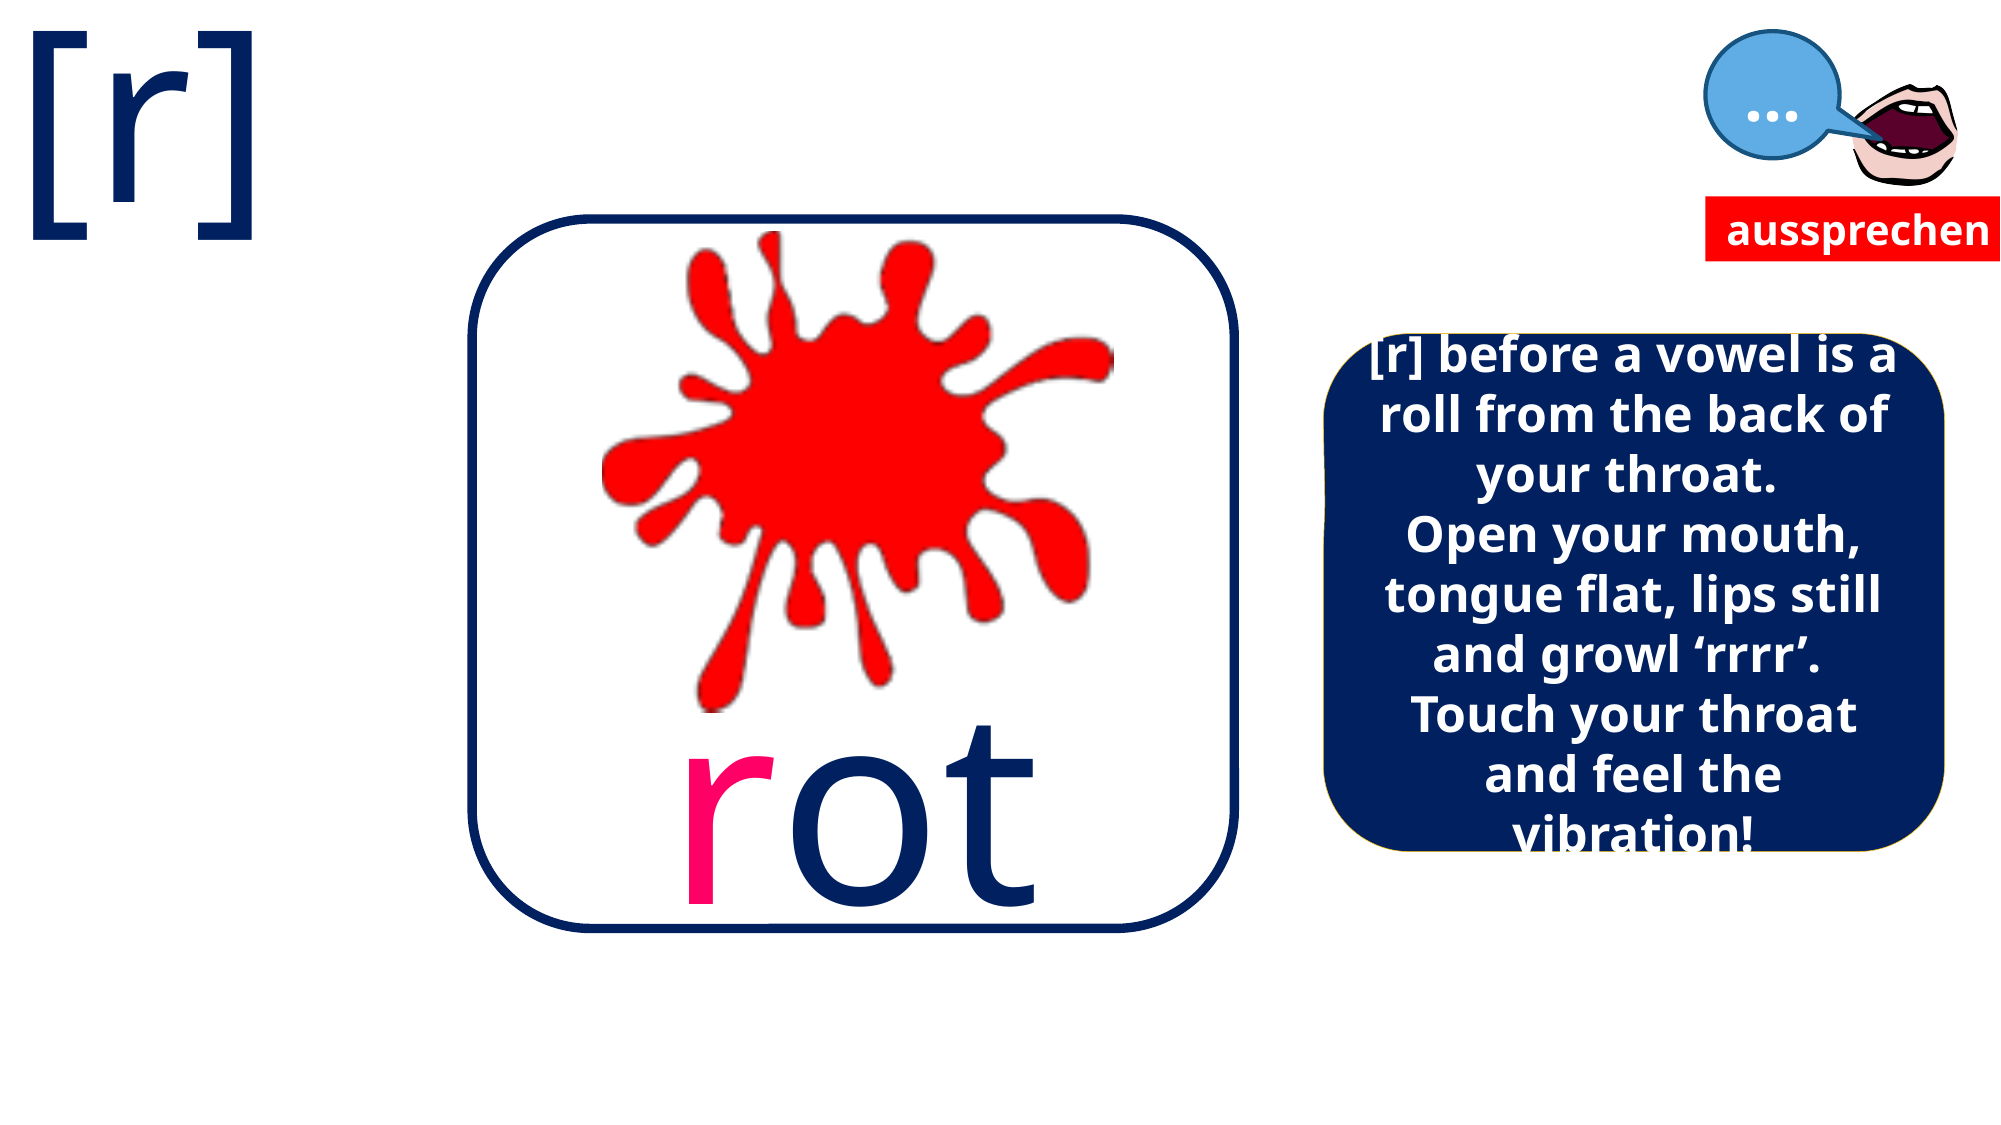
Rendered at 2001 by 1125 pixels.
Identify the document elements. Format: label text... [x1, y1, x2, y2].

text_box [r] [0, 0, 634, 259]
text_box [470, 259, 597, 625]
text_box [634, 216, 1237, 625]
picture [602, 231, 1114, 713]
text_box rot [366, 625, 1341, 929]
text_box [r] before a vowel is a roll from the back of your throat. Open your mouth, tongue flat, lips still and growl ‘rrrr’. Touch your throat and feel the vibration! [1321, 331, 1947, 854]
text_box [1705, 196, 1726, 262]
title aussprechen [1726, 191, 2000, 273]
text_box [1705, 30, 1958, 186]
